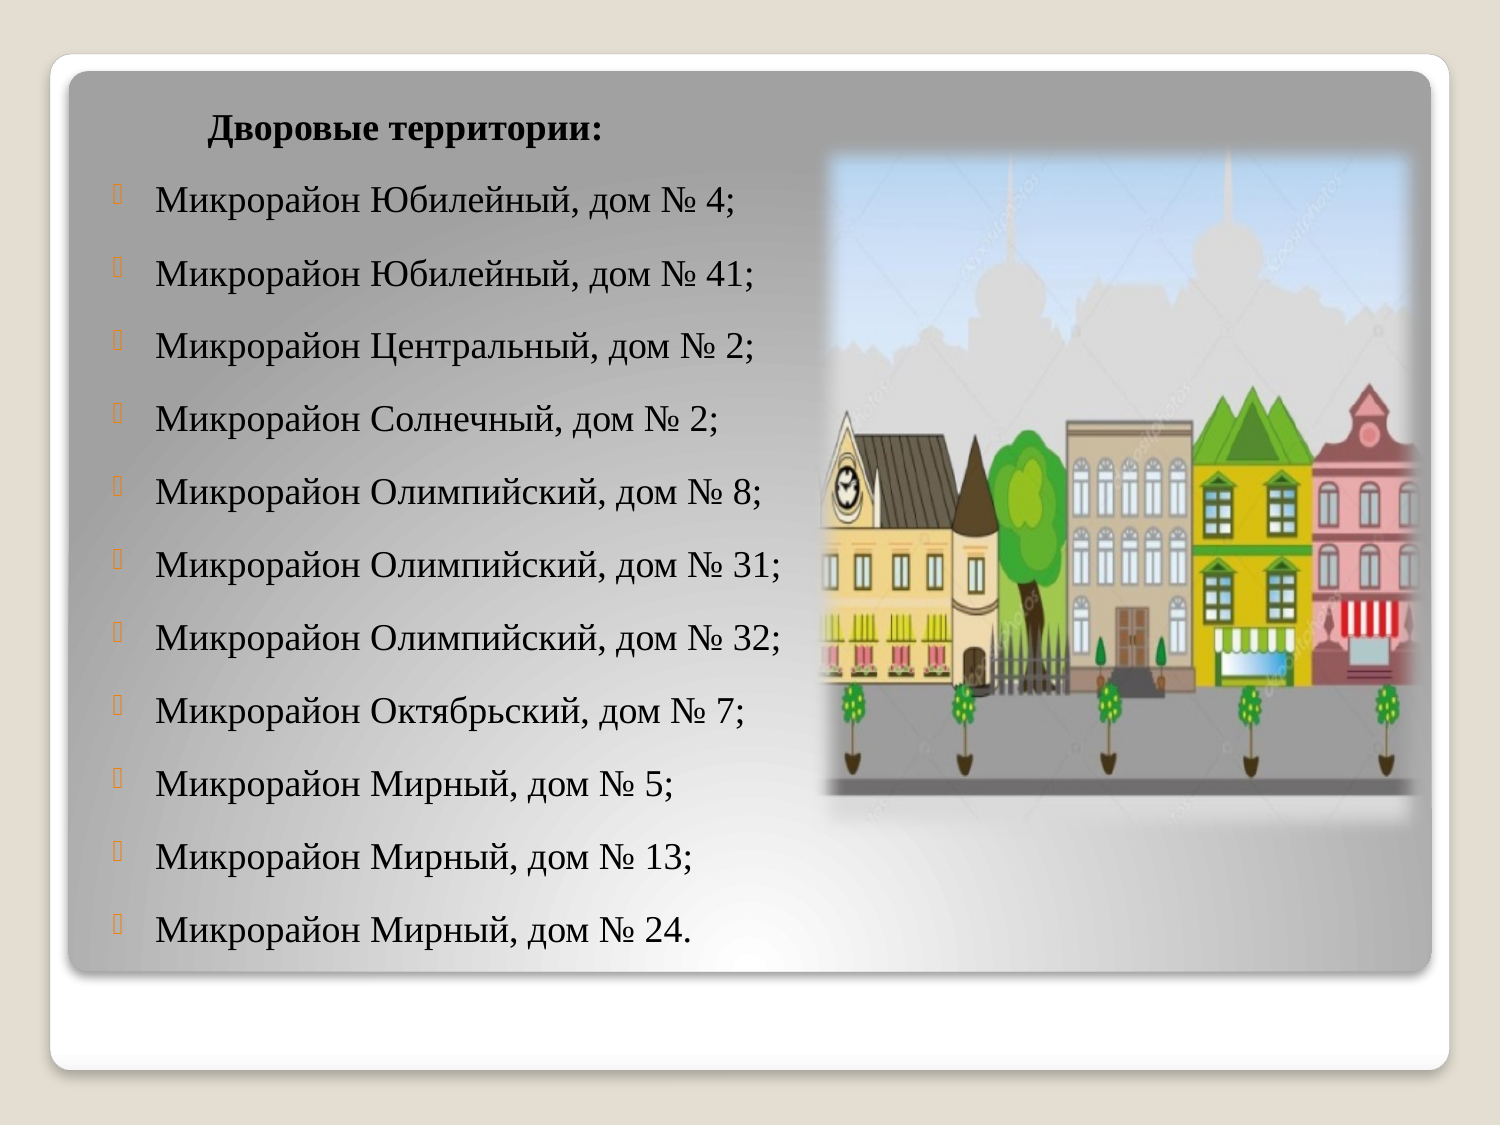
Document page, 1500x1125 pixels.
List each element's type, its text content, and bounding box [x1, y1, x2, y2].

picture [812, 137, 1426, 838]
list Дворовые территории: Микрорайон Юбилейный, дом № 4; Микрорайон Юбилейный, дом № 41; Микрорайон Центральный, дом № 2; Микрорайон Солнечный, дом № 2; Микрорайон Олимпийский, дом № 8; Микрорайон Олимпийский, дом № 31; Микрорайон Олимпийский, дом № 32; Микрорайон Октябрьский, дом № 7; Микрорайон Мирный, дом № 5; Микрорайон Мирный, дом № 13; Микрорайон Мирный, дом № 24. [82, 86, 1425, 963]
